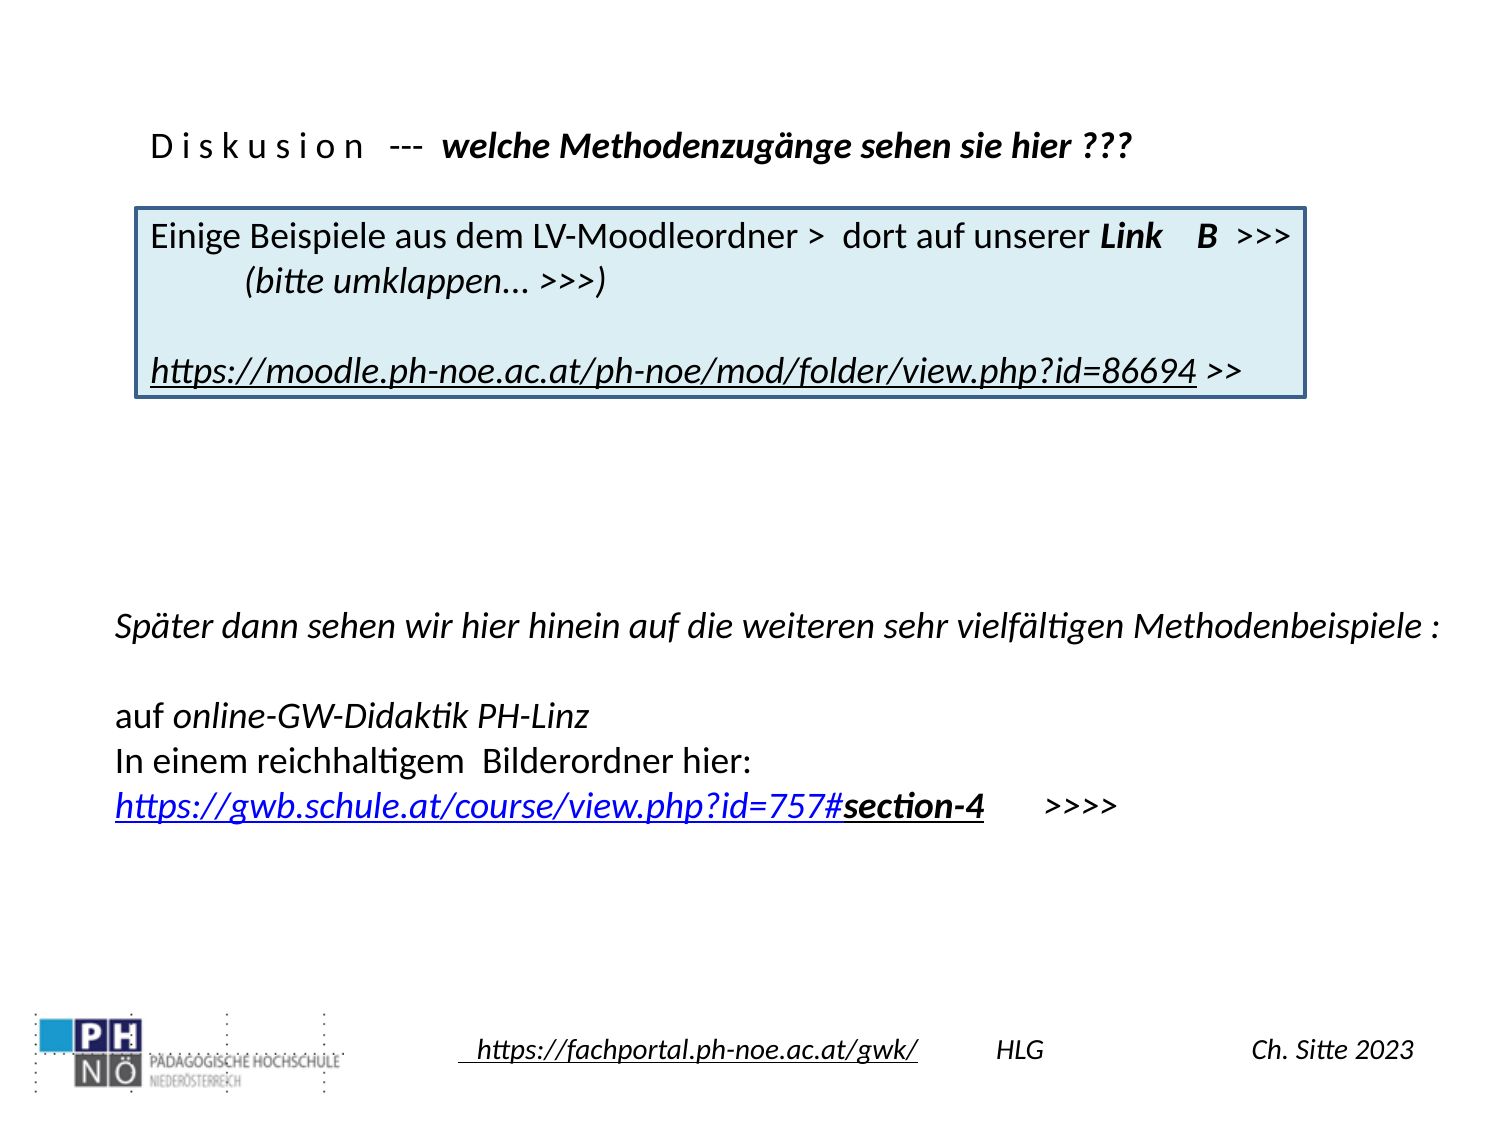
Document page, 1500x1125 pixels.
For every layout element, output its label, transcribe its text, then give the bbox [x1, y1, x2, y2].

subtitle [0, 101, 1471, 398]
text_box D i s k u s i o n --- welche Methodenzugänge sehen sie hier ??? Einige Beispiele aus dem LV-Moodleordner > dort auf unserer Link B >>> (bitte umklappen... >>>) https://moodle.ph-noe.ac.at/ph-noe/mod/folder/view.php?id=86694 >> [135, 113, 1353, 399]
text_box https://fachportal.ph-noe.ac.at/gwk/ HLG Ch. Sitte 2023 [442, 1023, 1459, 1073]
picture [29, 1011, 344, 1100]
text_box Später dann sehen wir hier hinein auf die weiteren sehr vielfältigen Methodenbeispiele : auf online-GW-Didaktik PH-Linz In einem reichhaltigem Bilderordner hier: https://gwb.schule.at/course/view.php?id=757#section-4 >>>> [100, 593, 1500, 834]
